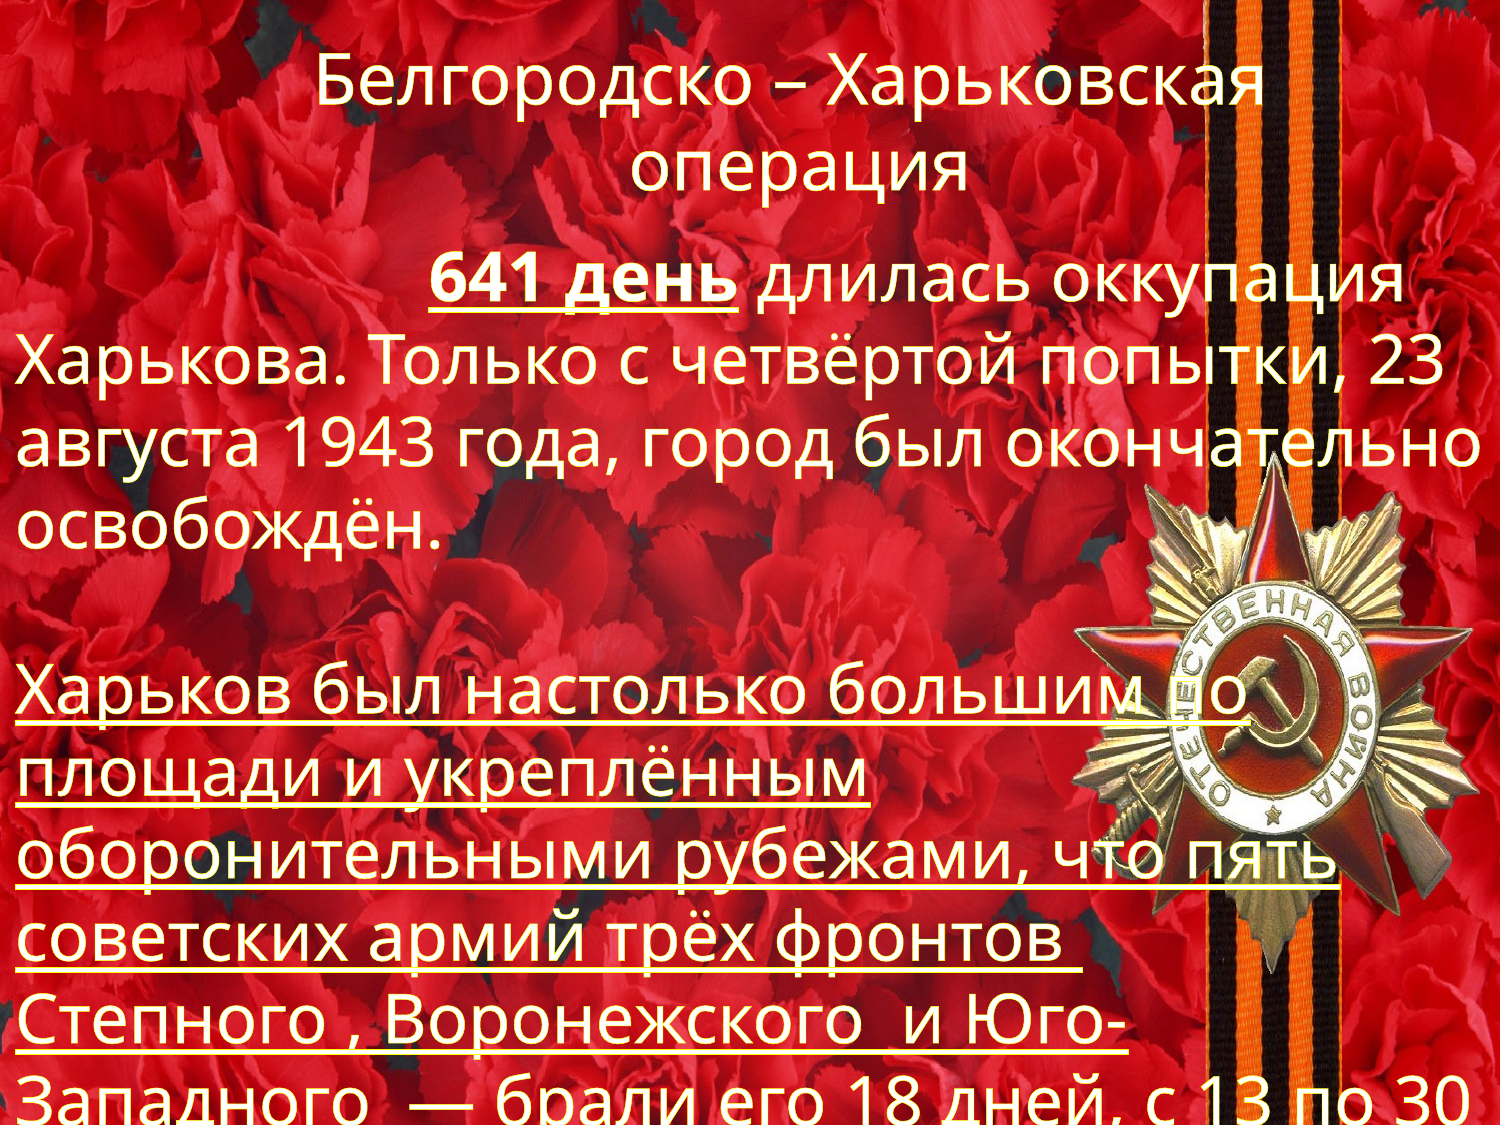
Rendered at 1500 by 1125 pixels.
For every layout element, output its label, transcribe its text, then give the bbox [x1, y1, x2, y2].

title Белгородско – Харьковская операция [99, 24, 1500, 213]
picture [0, 0, 1500, 224]
text_box 641 день длилась оккупация Харькова. Только с четвёртой попытки, 23 августа 1943 года, город был окончательно освобождён. Харьков был настолько большим по площади и укреплённым оборонительными рубежами, что пять советских армий трёх фронтов Степного , Воронежского и Юго-Западного — брали его 18 дней, с 13 по 30 августа. [0, 224, 1500, 1125]
